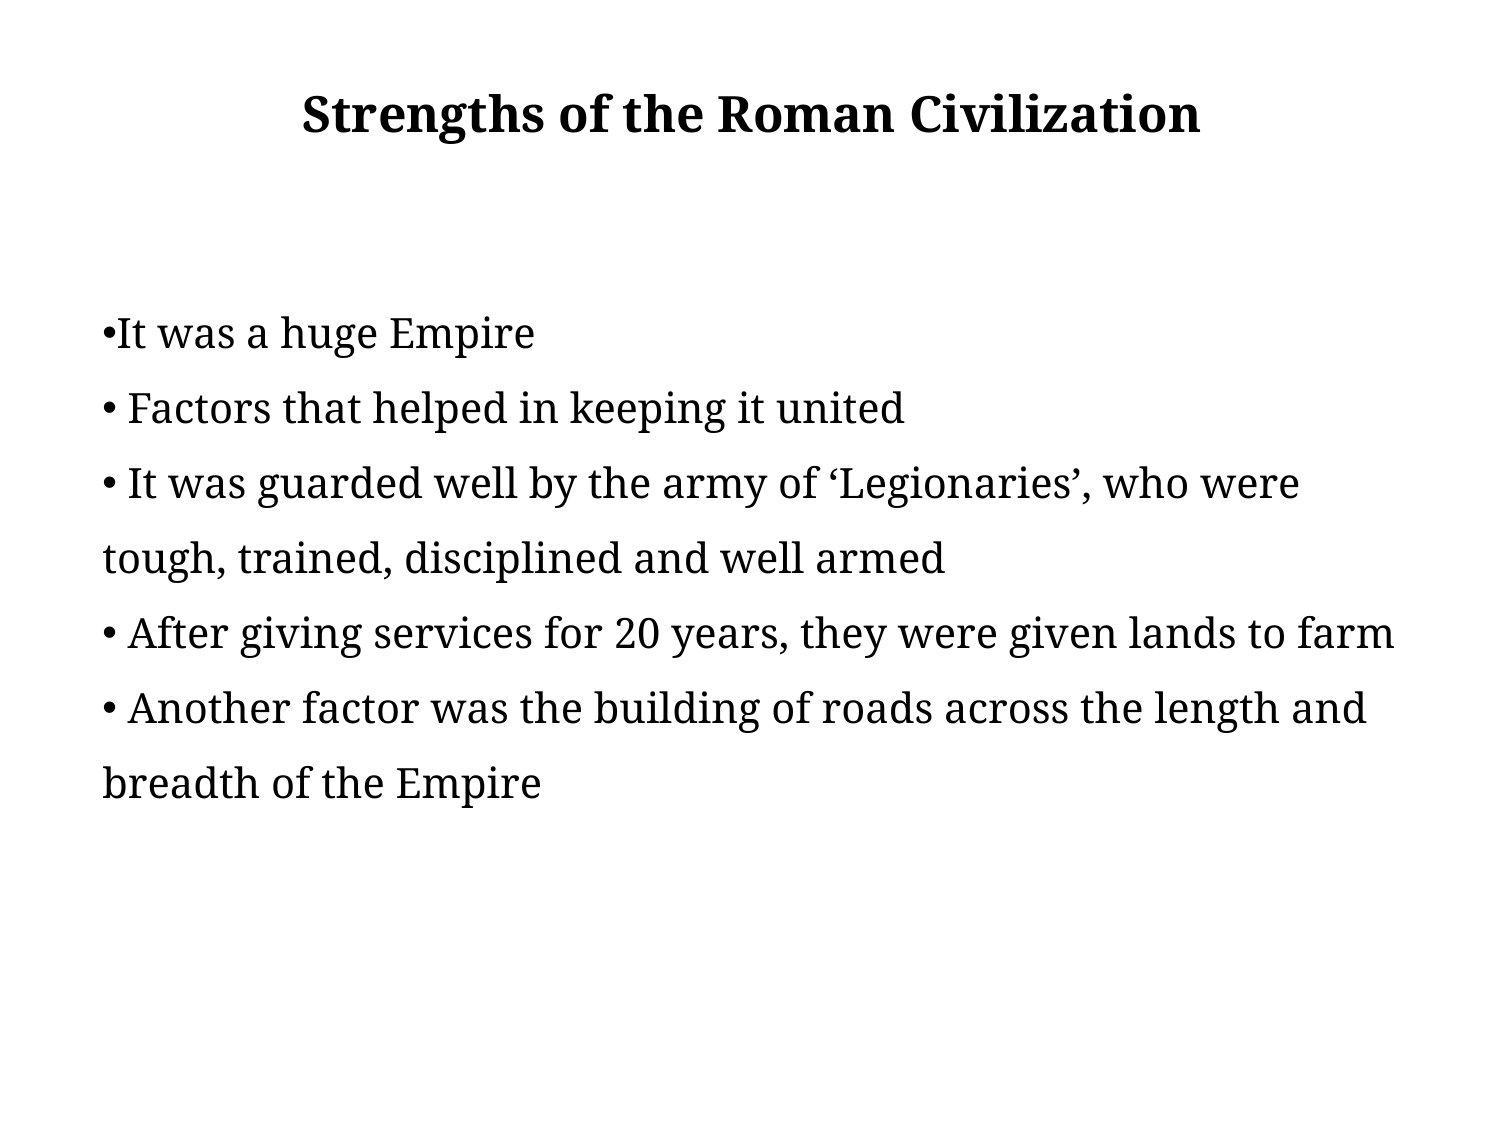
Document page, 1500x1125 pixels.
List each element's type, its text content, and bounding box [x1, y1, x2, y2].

text_box Strengths of the Roman Civilization [287, 74, 1217, 150]
text_box It was a huge Empire Factors that helped in keeping it united It was guarded well by the army of ‘Legionaries’, who were tough, trained, disciplined and well armed After giving services for 20 years, they were given lands to farm Another factor was the building of roads across the length and breadth of the Empire [87, 274, 1413, 815]
